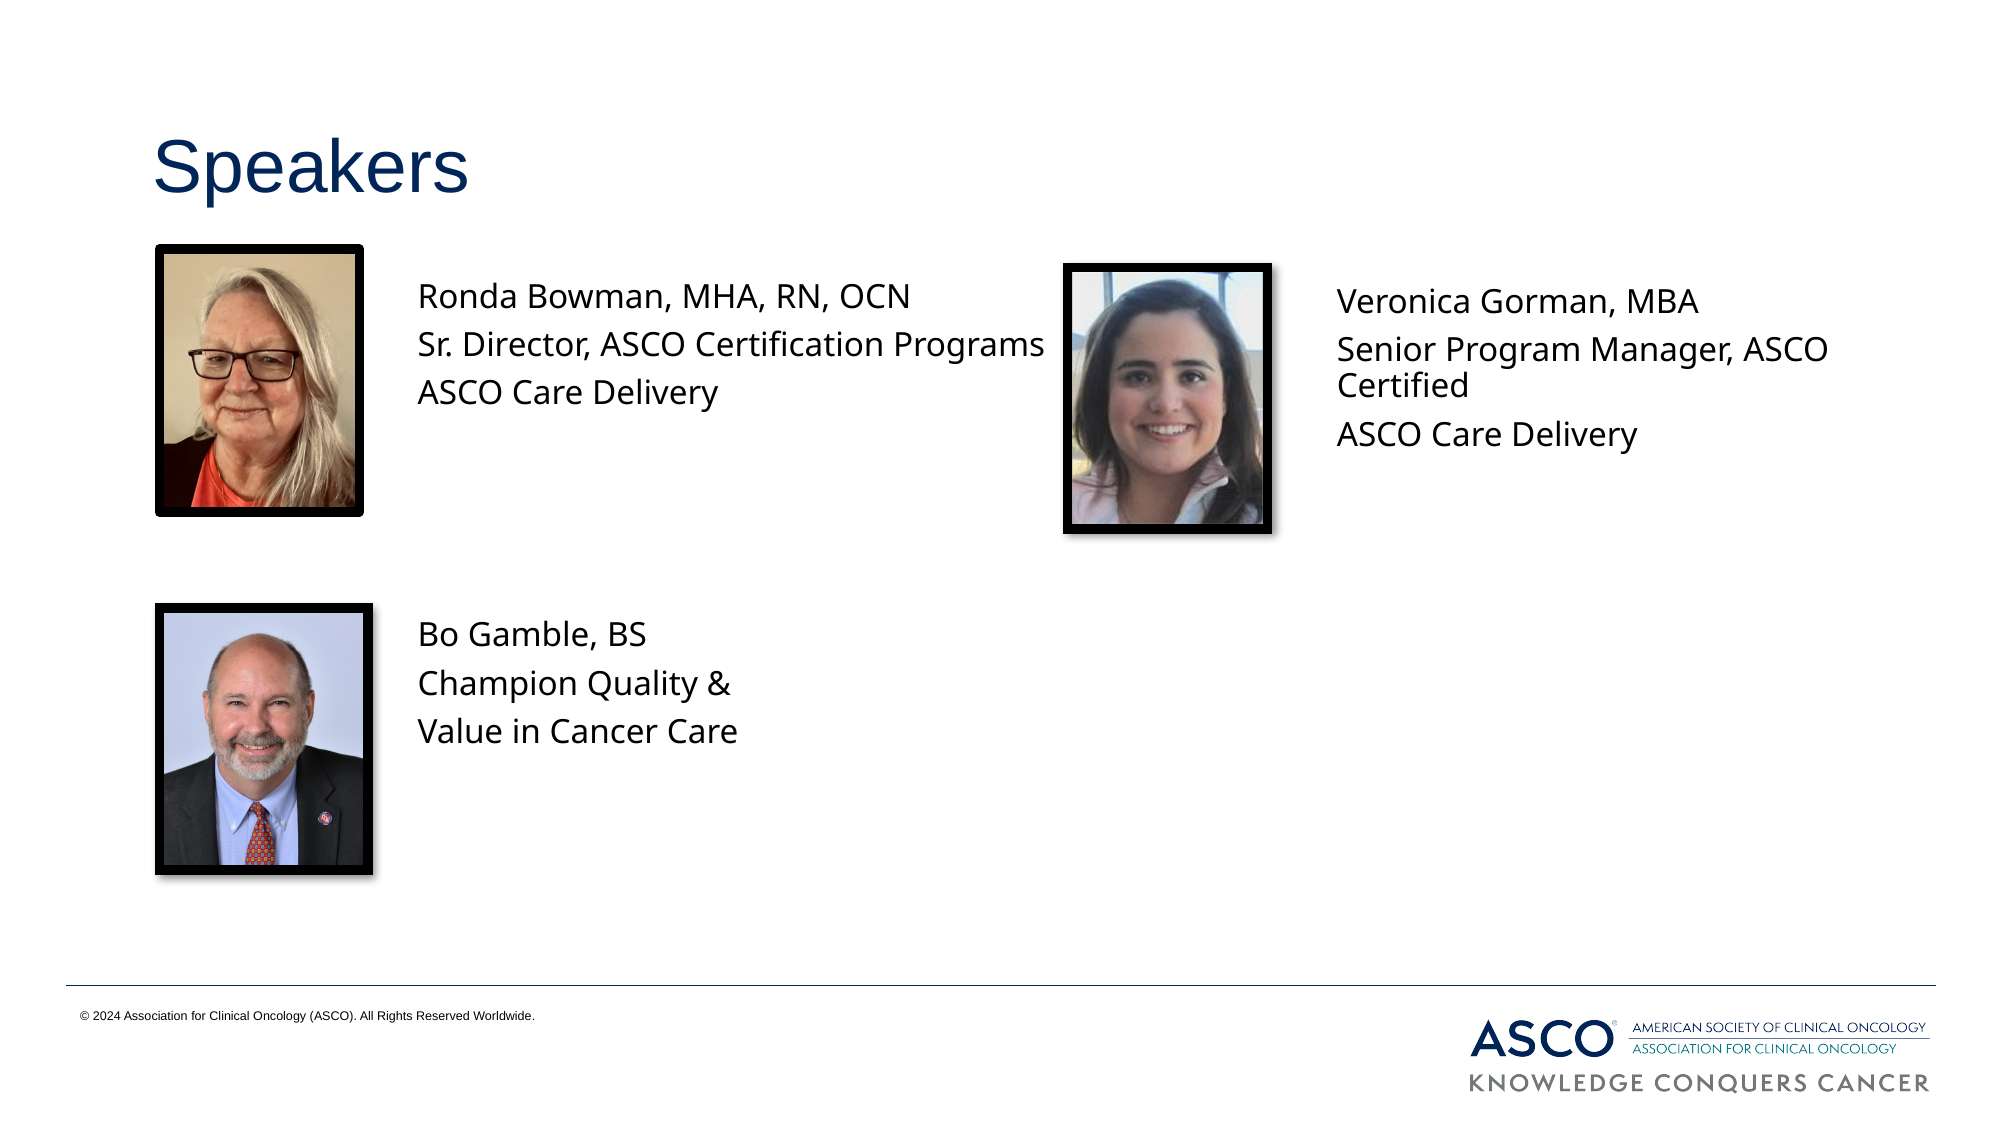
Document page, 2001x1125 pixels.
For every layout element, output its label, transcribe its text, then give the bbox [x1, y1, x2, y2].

text_box Ronda Bowman, MHA, RN, OCN Sr. Director, ASCO Certification Programs ASCO Care Delivery Bo Gamble, BS Champion Quality & Value in Cancer Care [402, 271, 1470, 1010]
picture [163, 253, 355, 508]
picture [1072, 271, 1263, 525]
title Speakers [137, 59, 1863, 278]
picture [1470, 1019, 1930, 1094]
picture [164, 612, 364, 866]
text_box Veronica Gorman, MBA Senior Program Manager, ASCO Certified ASCO Care Delivery [1321, 277, 1873, 1016]
footer © 2024 Association for Clinical Oncology (ASCO). All Rights Reserved Worldwide. [65, 985, 741, 1046]
